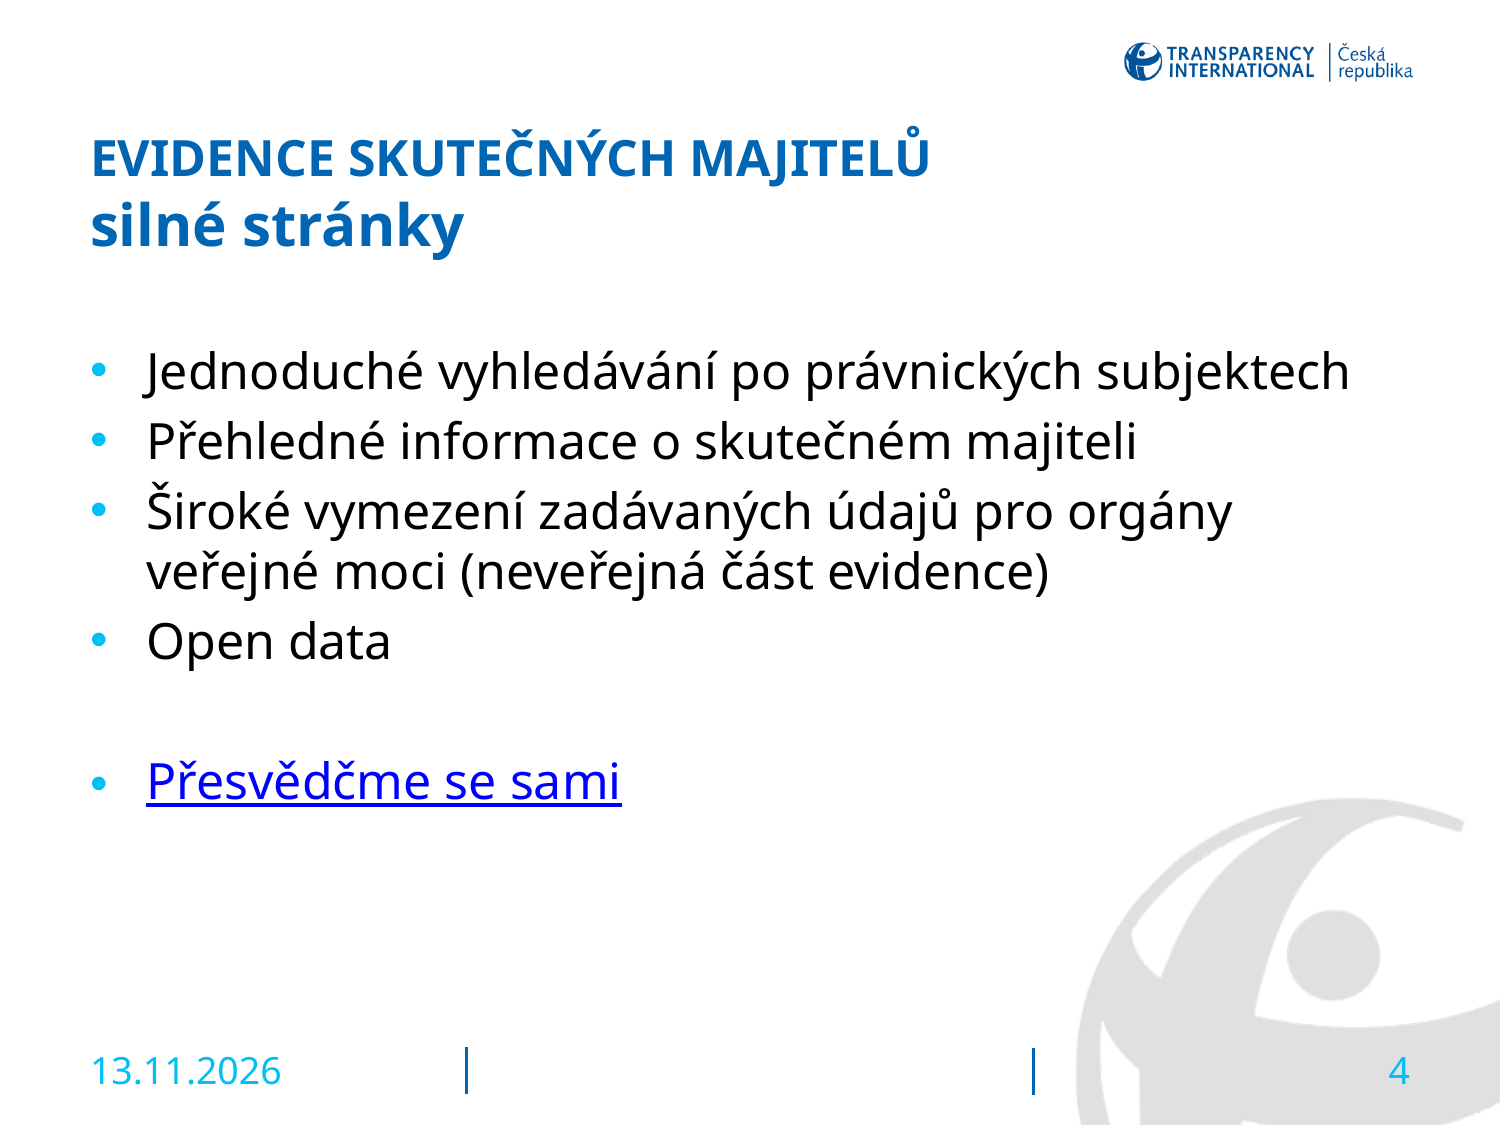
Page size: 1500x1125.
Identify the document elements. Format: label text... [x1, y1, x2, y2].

slide_number 4 [1074, 1042, 1425, 1103]
picture [1068, 792, 1500, 1125]
picture [1116, 39, 1421, 84]
list Jednoduché vyhledávání po právnických subjektech Přehledné informace o skutečném majiteli Široké vymezení zadávaných údajů pro orgány veřejné moci (neveřejná část evidence) Open data Přesvědčme se sami [75, 331, 1427, 1005]
text_box EVIDENCE SKUTEČNÝCH MAJITELŮ silné stránky [75, 94, 1275, 282]
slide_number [75, 1042, 425, 1103]
